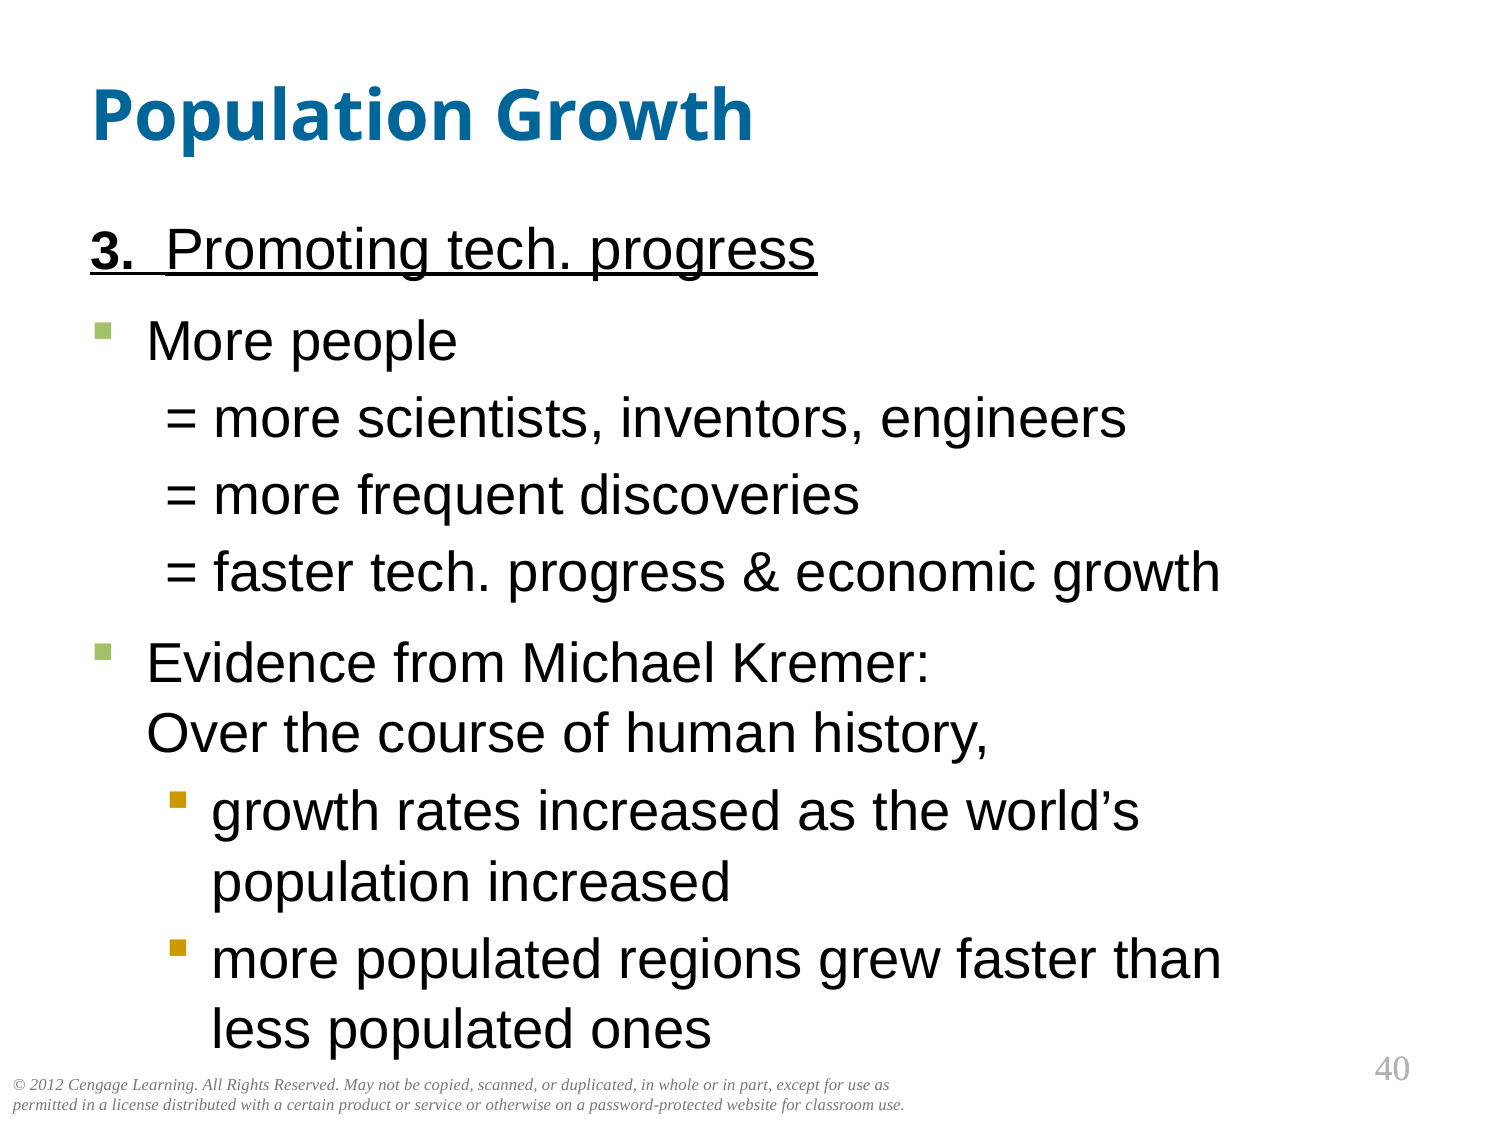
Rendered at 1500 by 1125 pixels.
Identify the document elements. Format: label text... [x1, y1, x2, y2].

title Population Growth [75, 37, 1425, 188]
list 3. Promoting tech. progress More people = more scientists, inventors, engineers = more frequent discoveries = faster tech. progress & economic growth Evidence from Michael Kremer: Over the course of human history, growth rates increased as the world’s population increased more populated regions grew faster than less populated ones [75, 200, 1425, 1088]
